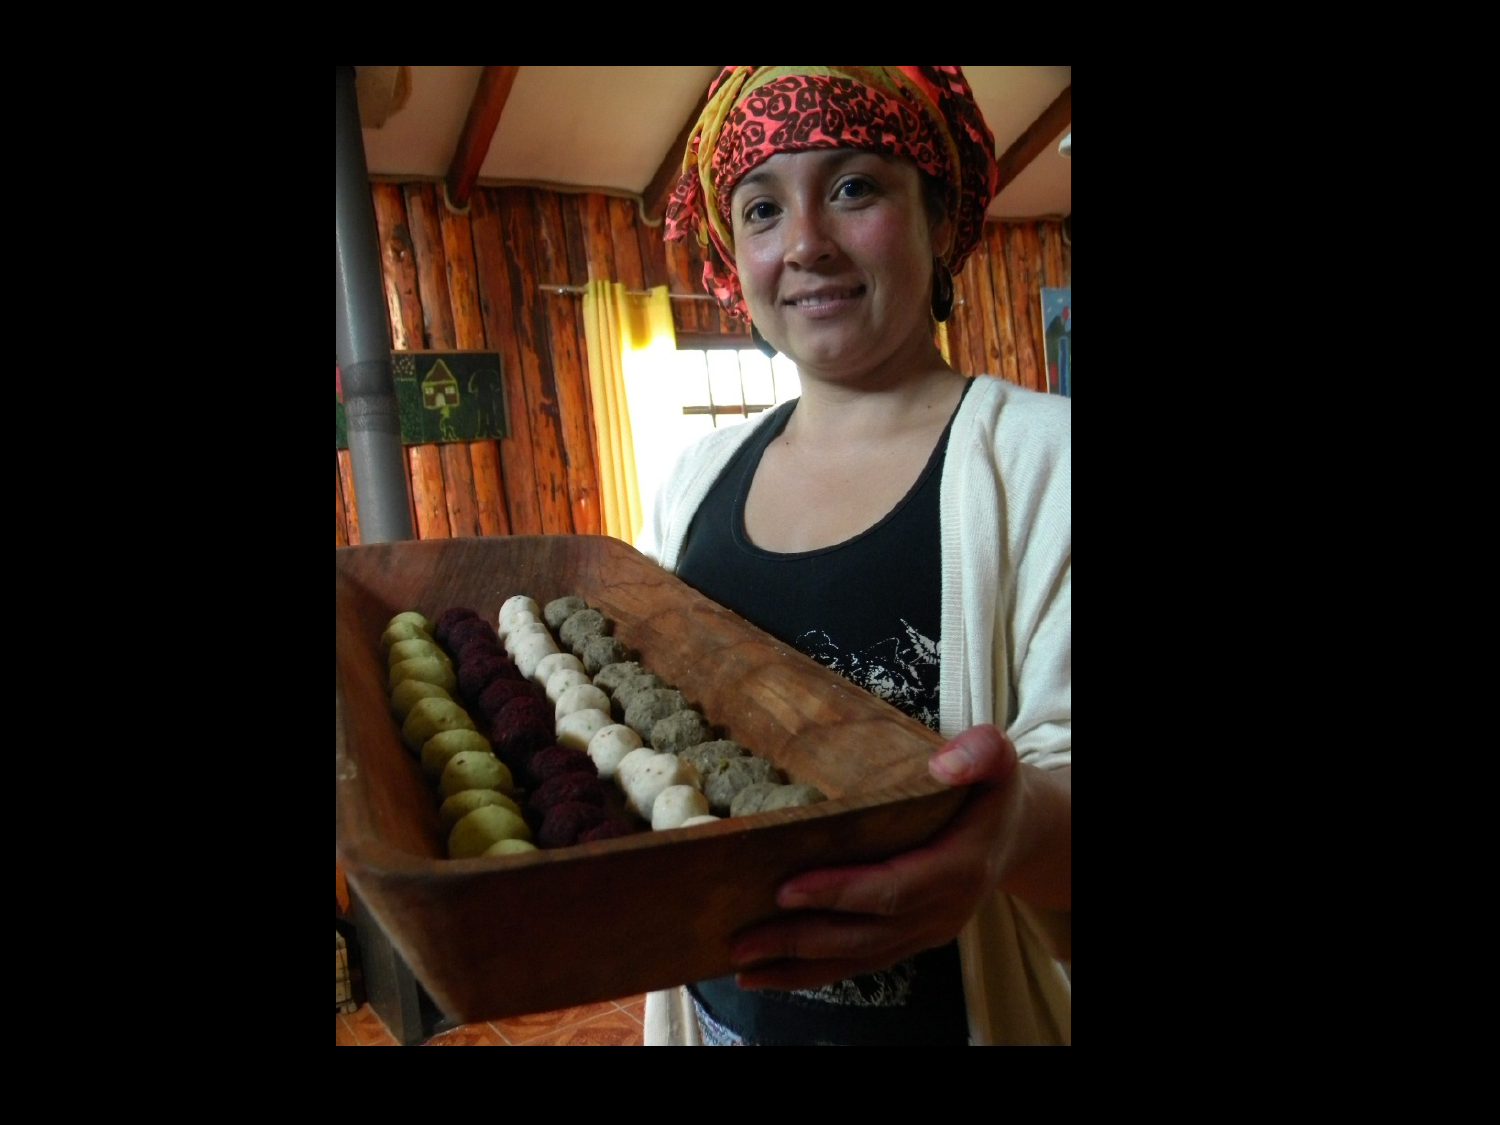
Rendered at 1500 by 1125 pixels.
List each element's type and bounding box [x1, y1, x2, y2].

list [336, 66, 1071, 1046]
